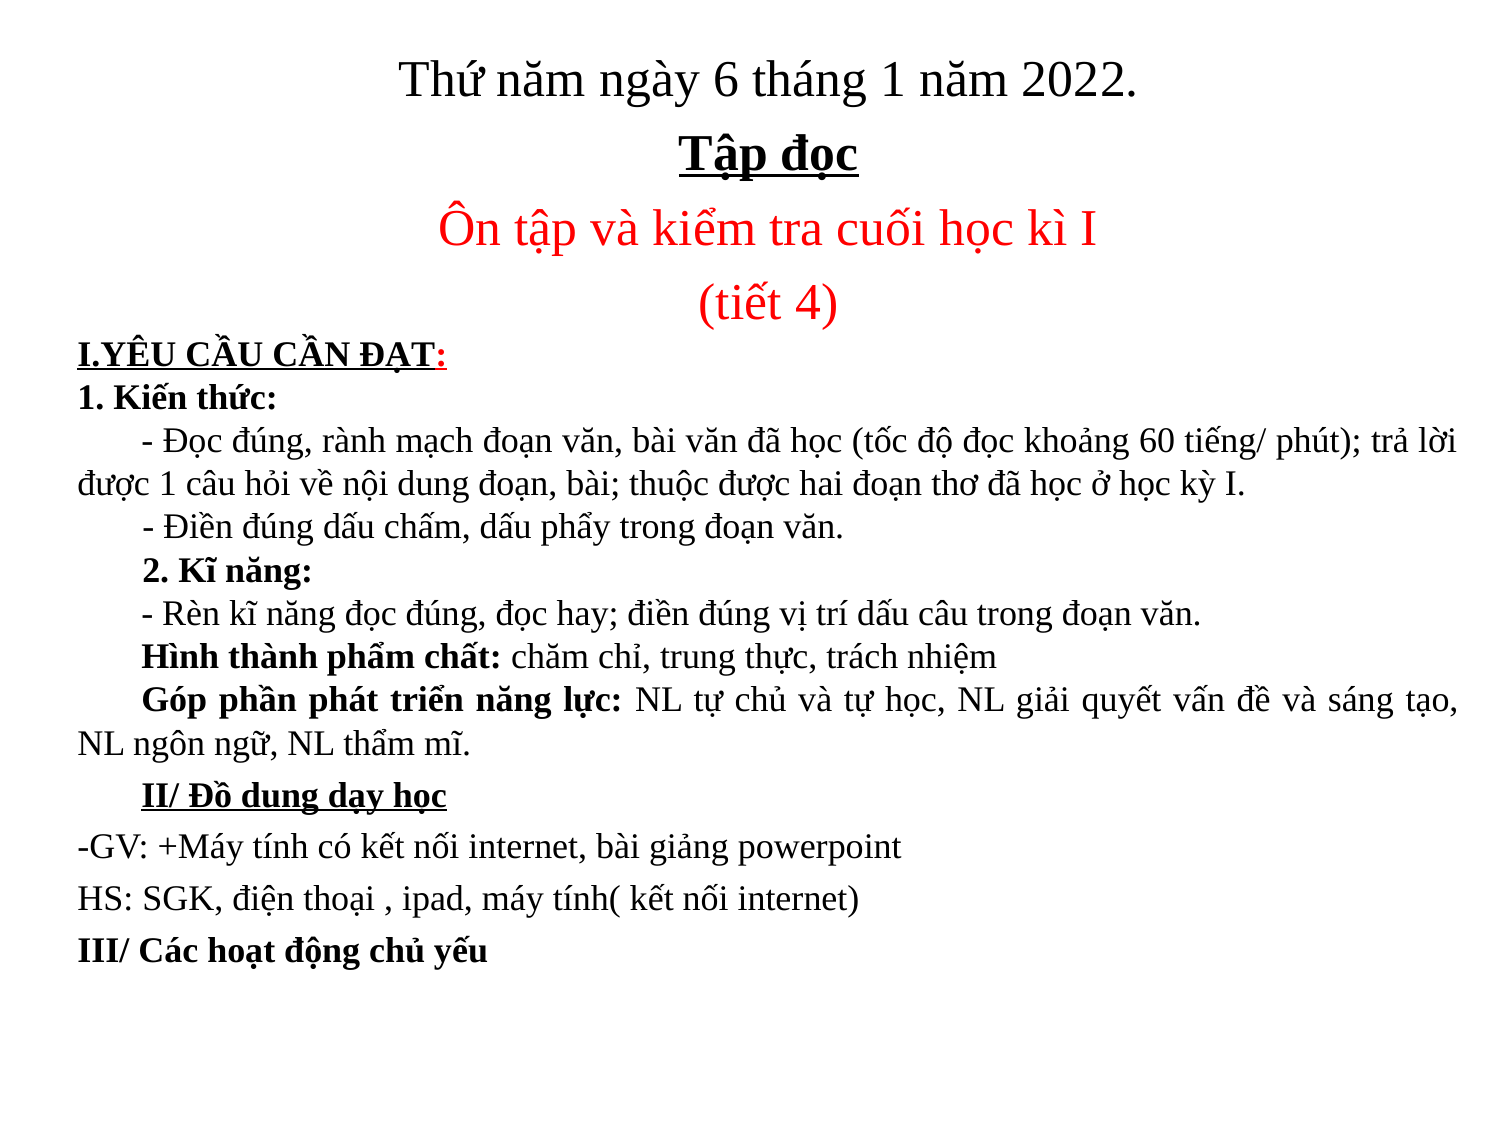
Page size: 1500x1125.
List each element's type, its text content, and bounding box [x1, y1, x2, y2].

text_box Thứ năm ngày 6 tháng 1 năm 2022. Tập đọc Ôn tập và kiểm tra cuối học kì I (tiết 4) I.YÊU CẦU CẦN ĐẠT: 1. Kiến thức: - Đọc đúng, rành mạch đoạn văn, bài văn đã học (tốc độ đọc khoảng 60 tiếng/ phút); trả lời được 1 câu hỏi về nội dung đoạn, bài; thuộc được hai đoạn thơ đã học ở học kỳ I. - Điền đúng dấu chấm, dấu phẩy trong đoạn văn. 2. Kĩ năng: - Rèn kĩ năng đọc đúng, đọc hay; điền đúng vị trí dấu câu trong đoạn văn. Hình thành phẩm chất: chăm chỉ, trung thực, trách nhiệm Góp phần phát triển năng lực: NL tự chủ và tự học, NL giải quyết vấn đề và sáng tạo, NL ngôn ngữ, NL thẩm mĩ. II/ Đồ dung dạy học -GV: +Máy tính có kết nối internet, bài giảng powerpoint HS: SGK, điện thoại , ipad, máy tính( kết nối internet) III/ Các hoạt động chủ yếu [62, 24, 1475, 994]
